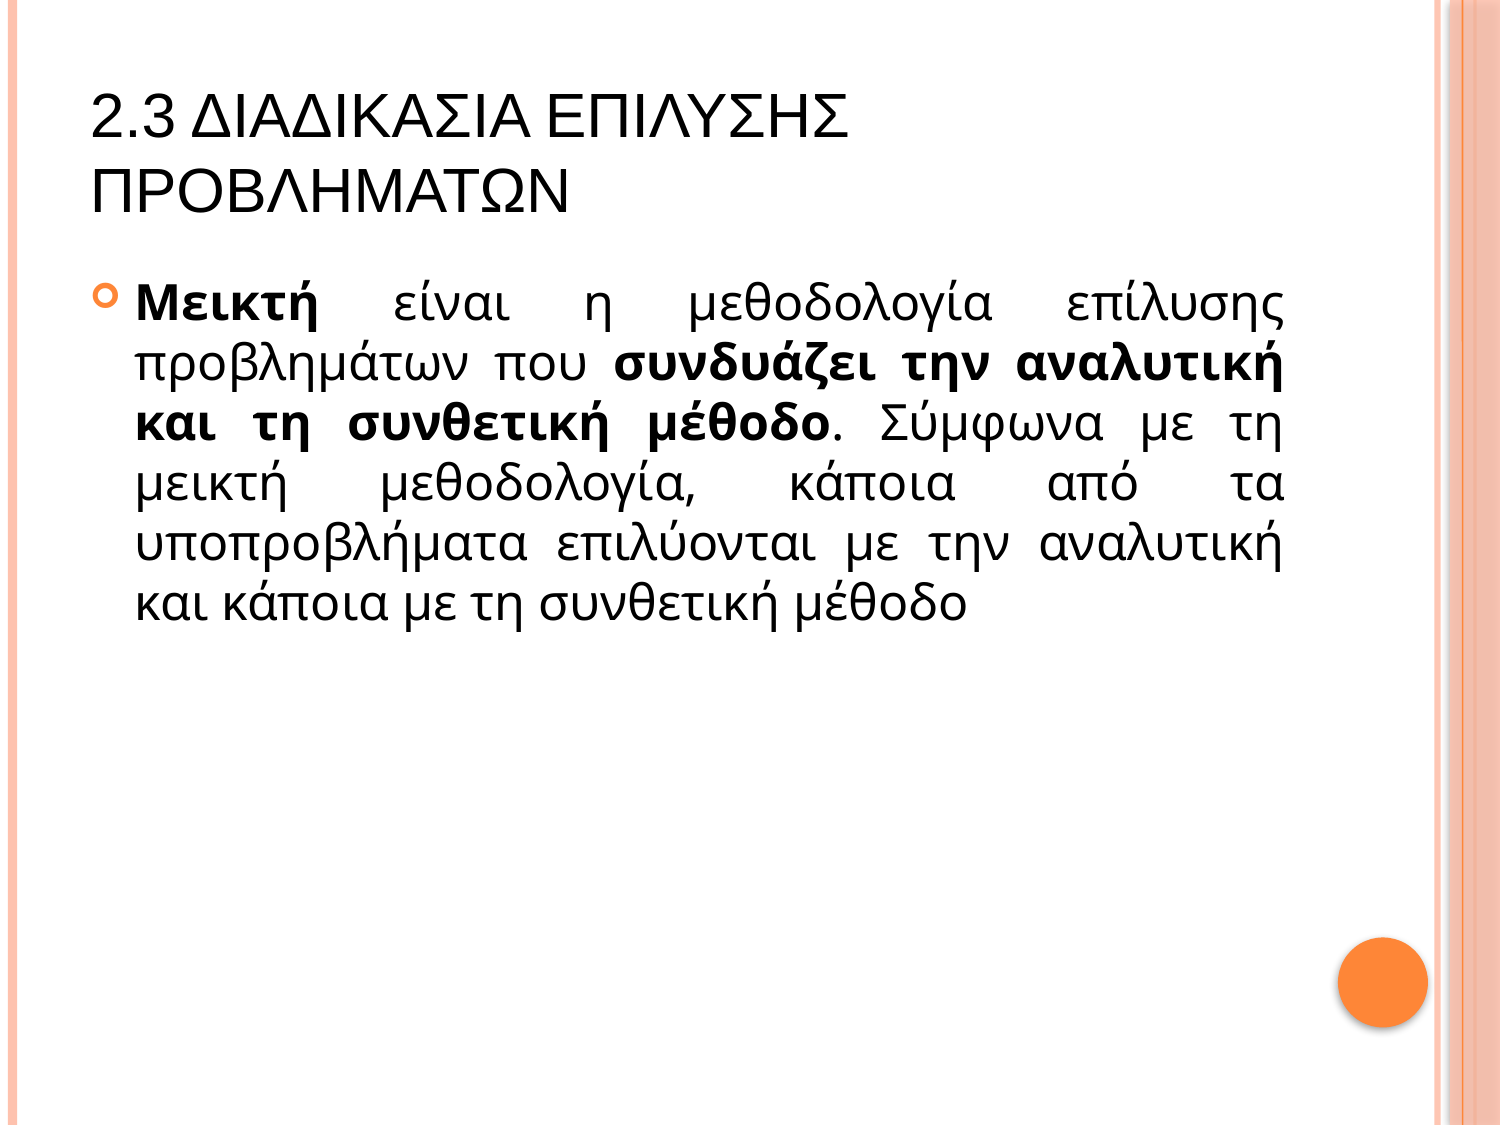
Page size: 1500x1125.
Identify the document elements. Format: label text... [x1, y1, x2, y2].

title 2.3 Διαδικασια Επιλυσησ Προβληματων [75, 45, 1300, 233]
list Μεικτή είναι η μεθοδολογία επίλυσης προβλημάτων που συνδυάζει την αναλυτική και τη συνθετική μέθοδο. Σύμφωνα με τη μεικτή μεθοδολογία, κάποια από τα υποπροβλήματα επιλύονται με την αναλυτική και κάποια με τη συνθετική μέθοδο [75, 262, 1300, 1062]
